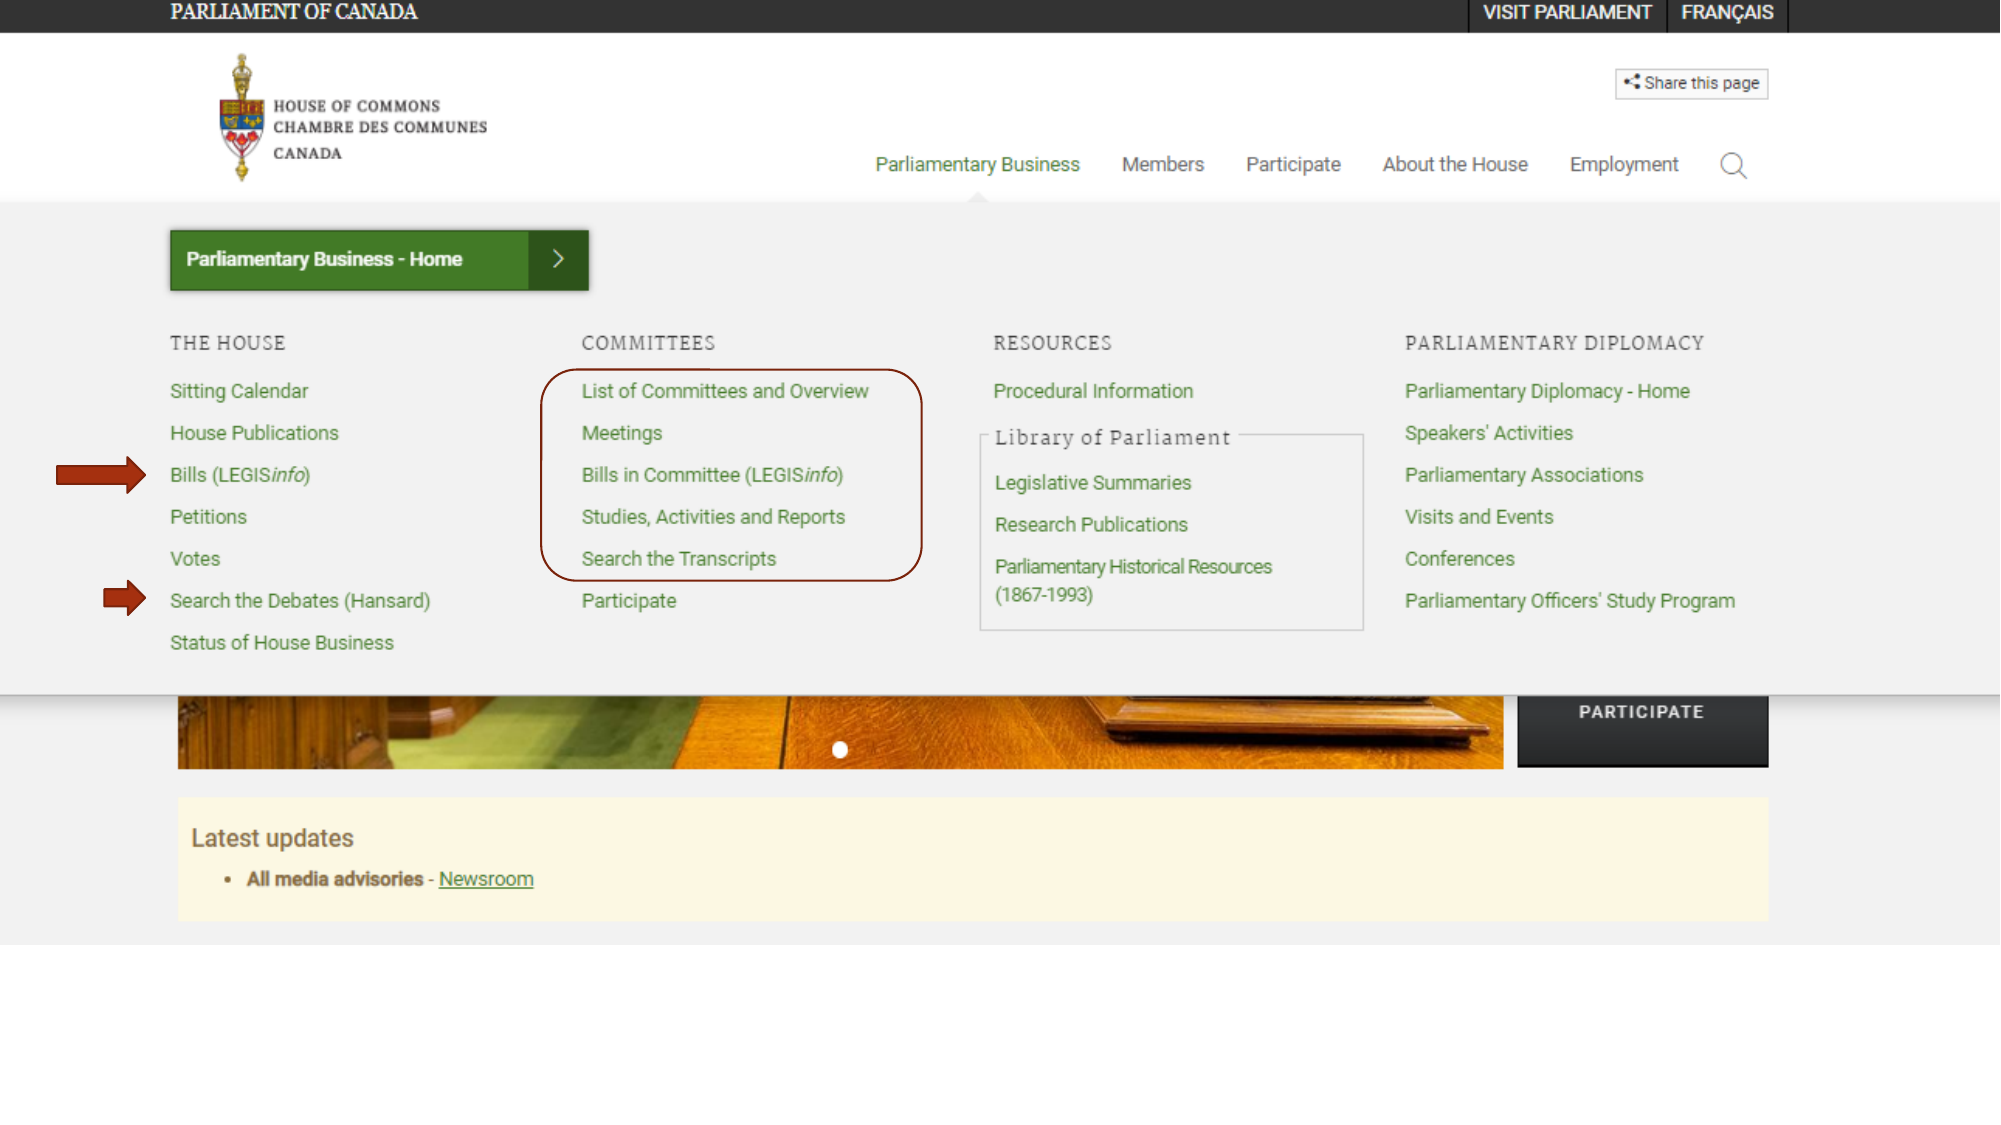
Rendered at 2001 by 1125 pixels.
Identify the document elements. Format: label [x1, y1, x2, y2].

picture [0, 0, 2000, 945]
